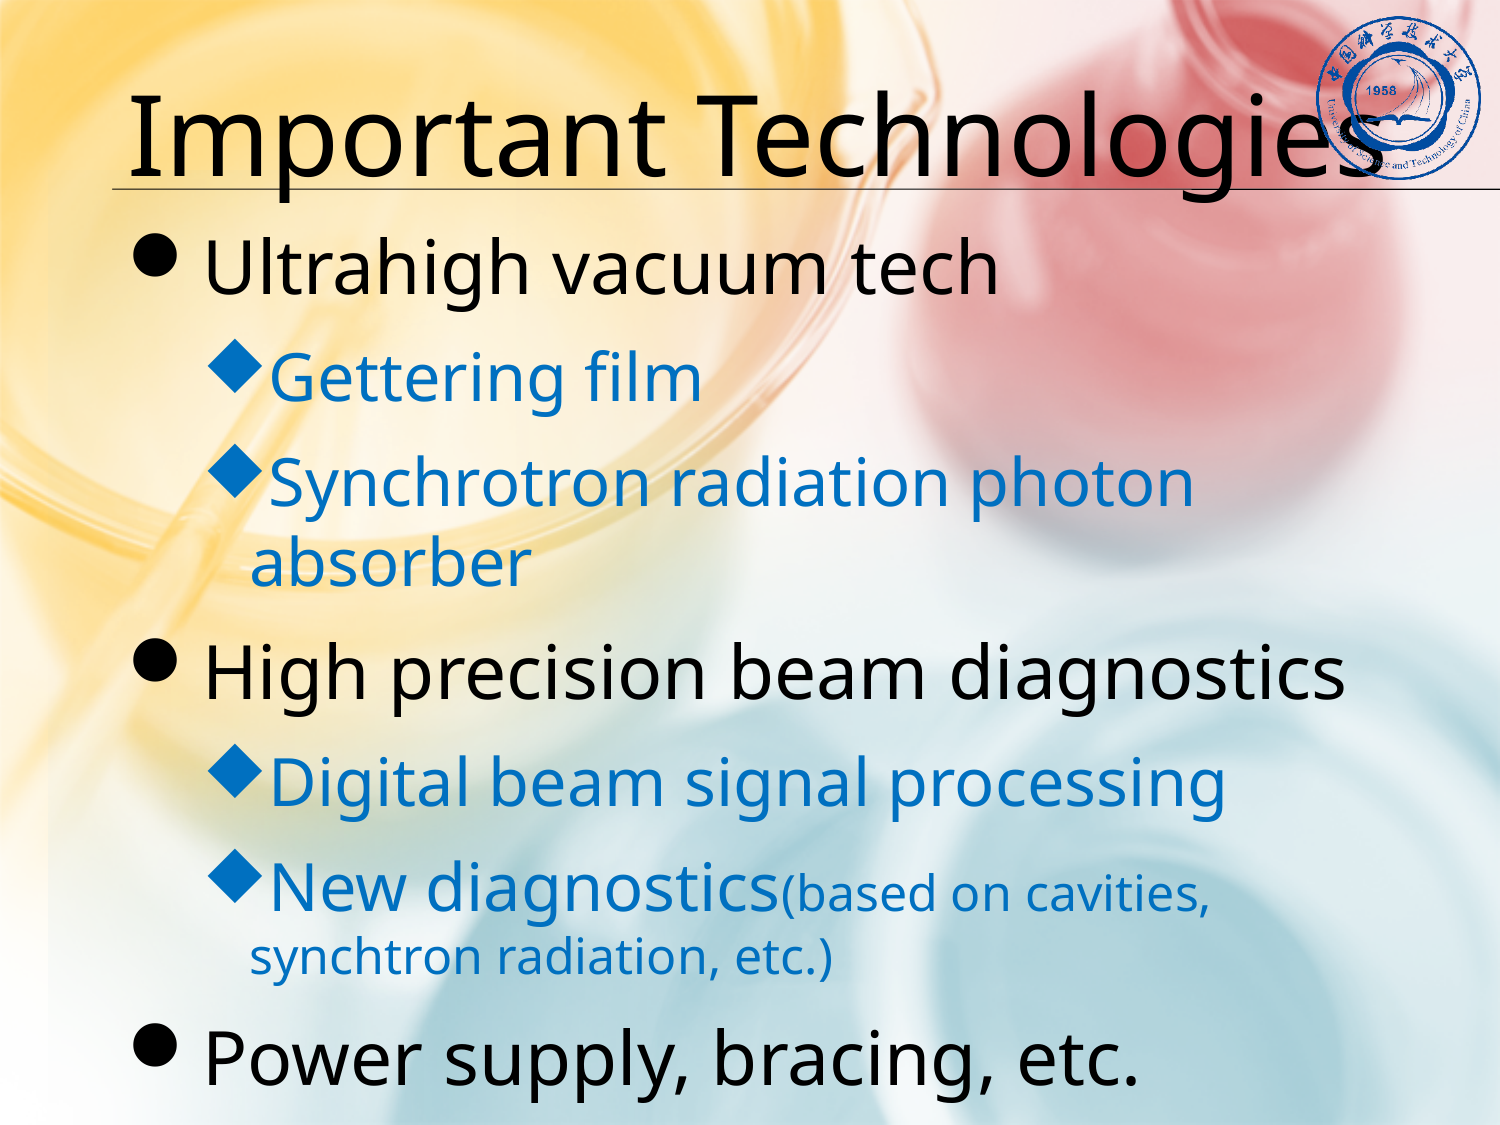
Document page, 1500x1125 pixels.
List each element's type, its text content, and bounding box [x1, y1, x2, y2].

title Important Technologies [112, 23, 1425, 206]
picture [1316, 16, 1481, 180]
list Ultrahigh vacuum tech Gettering film Synchrotron radiation photon absorber High precision beam diagnostics Digital beam signal processing New diagnostics(based on cavities, synchtron radiation, etc.) Power supply, bracing, etc. Stability, ripple; vibration monitoring [112, 212, 1425, 1125]
